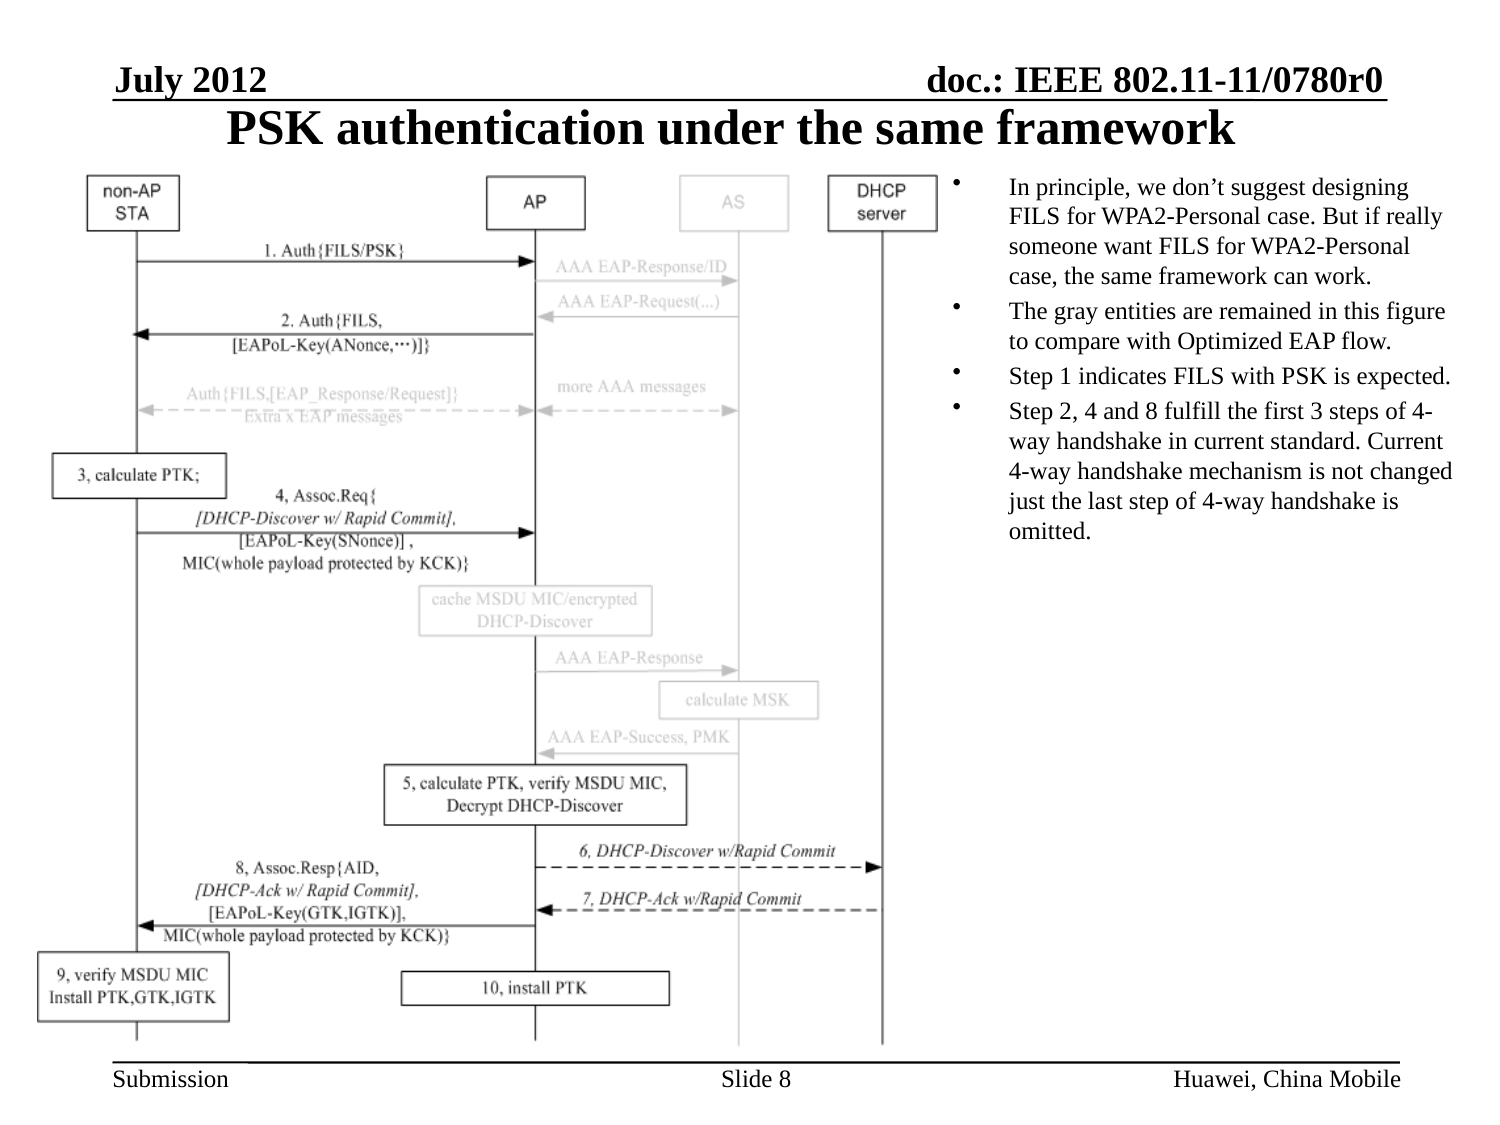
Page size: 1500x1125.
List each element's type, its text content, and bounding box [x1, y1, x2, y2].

picture [37, 174, 938, 1048]
footer Huawei, China Mobile [1170, 1061, 1402, 1093]
slide_number Slide 8 [712, 1061, 800, 1093]
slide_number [114, 54, 270, 101]
title PSK authentication under the same framework [24, 87, 1438, 163]
list In principle, we don’t suggest designing FILS for WPA2-Personal case. But if really someone want FILS for WPA2-Personal case, the same framework can work. The gray entities are remained in this figure to compare with Optimized EAP flow. Step 1 indicates FILS with PSK is expected. Step 2, 4 and 8 fulfill the first 3 steps of 4-way handshake in current standard. Current 4-way handshake mechanism is not changed just the last step of 4-way handshake is omitted. [937, 162, 1476, 1038]
